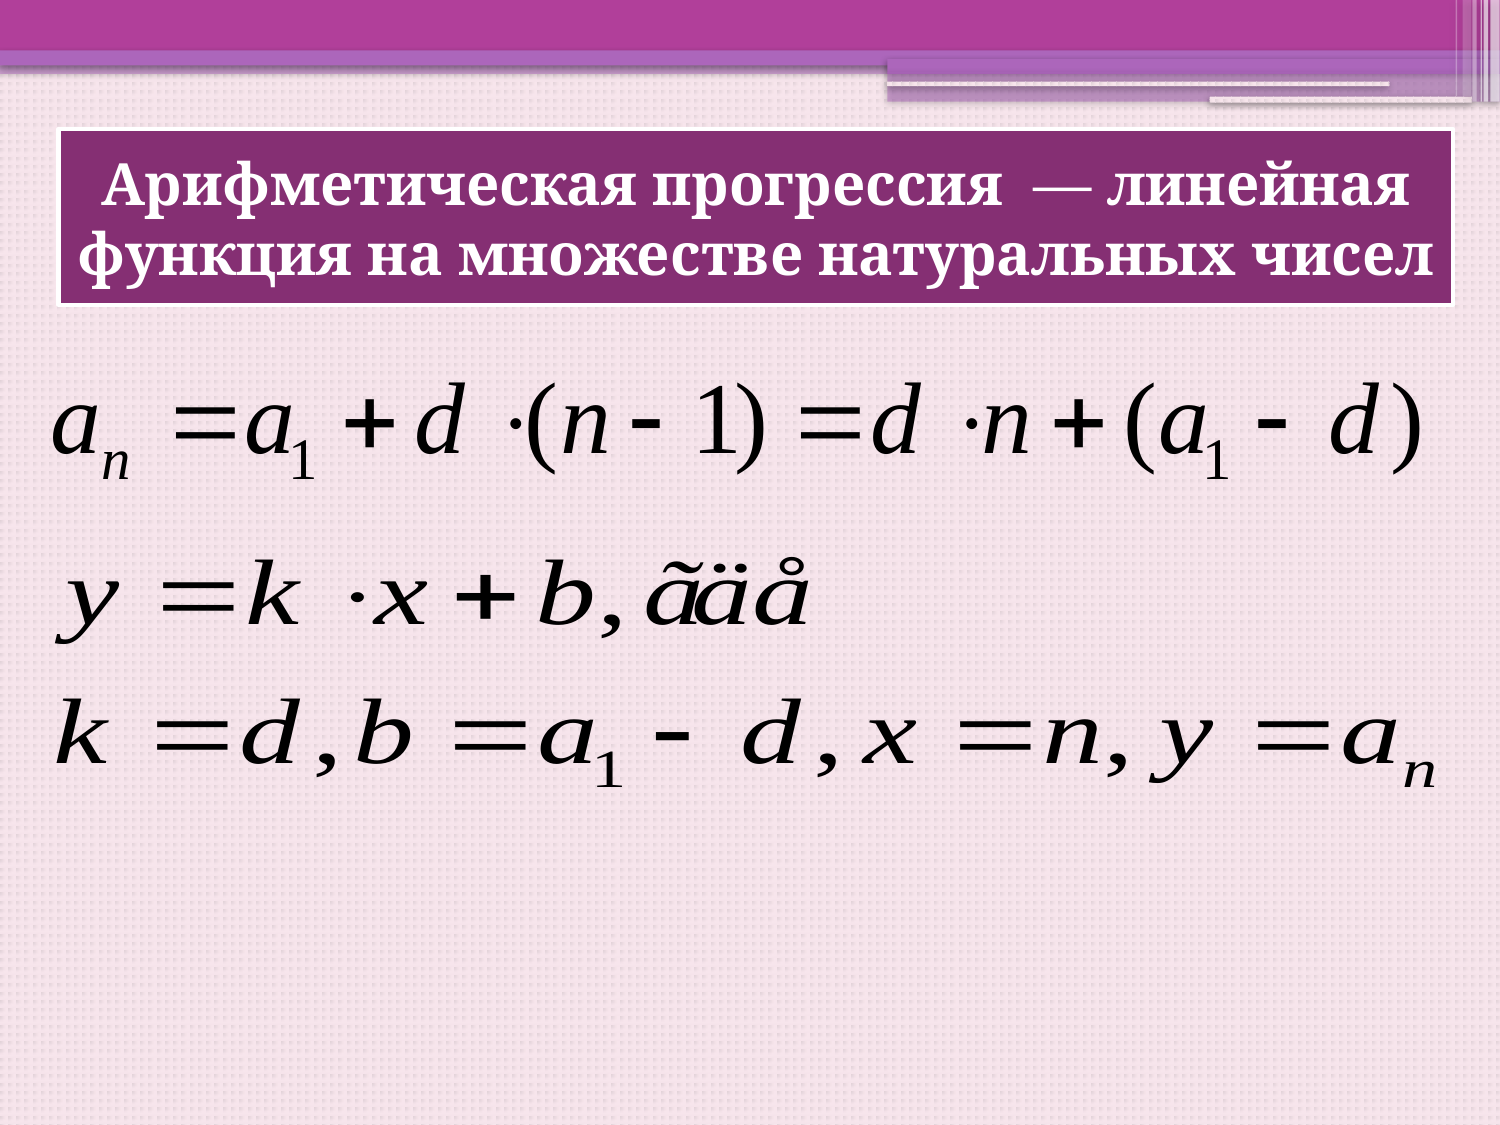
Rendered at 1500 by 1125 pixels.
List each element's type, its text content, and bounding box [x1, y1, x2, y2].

title Арифметическая прогрессия ― линейная функция на множестве натуральных чисел [56, 127, 1455, 307]
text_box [34, 351, 1441, 505]
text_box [34, 541, 1466, 806]
